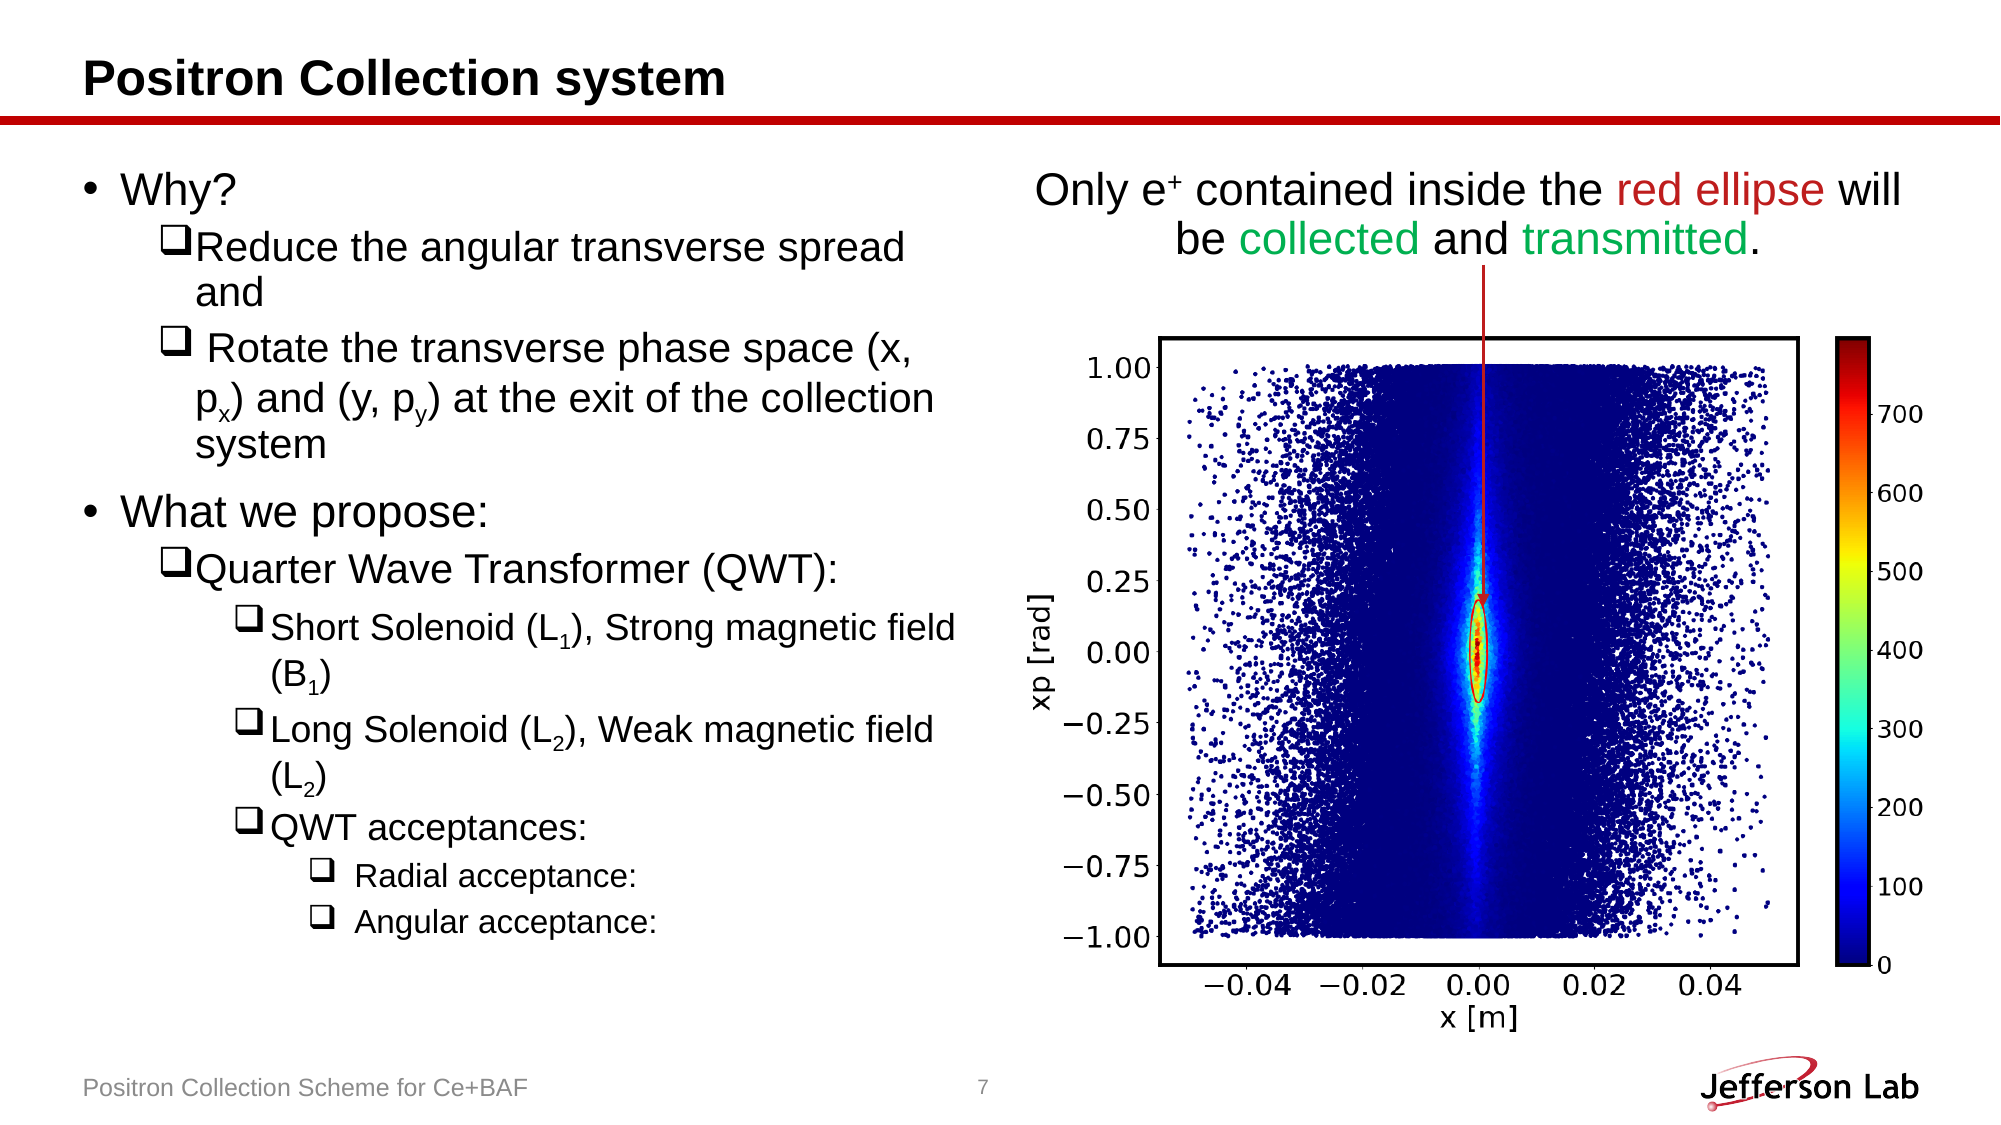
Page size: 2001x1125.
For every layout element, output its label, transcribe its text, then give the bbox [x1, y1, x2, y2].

picture [1698, 1047, 1933, 1124]
list Only e+ contained inside the red ellipse will be collected and transmitted. [1017, 158, 1919, 326]
slide_number 7 [924, 1060, 1042, 1111]
title Positron Collection system [67, 39, 1919, 120]
picture [1017, 326, 1962, 1042]
footer Positron Collection Scheme for Ce+BAF [67, 1060, 925, 1112]
